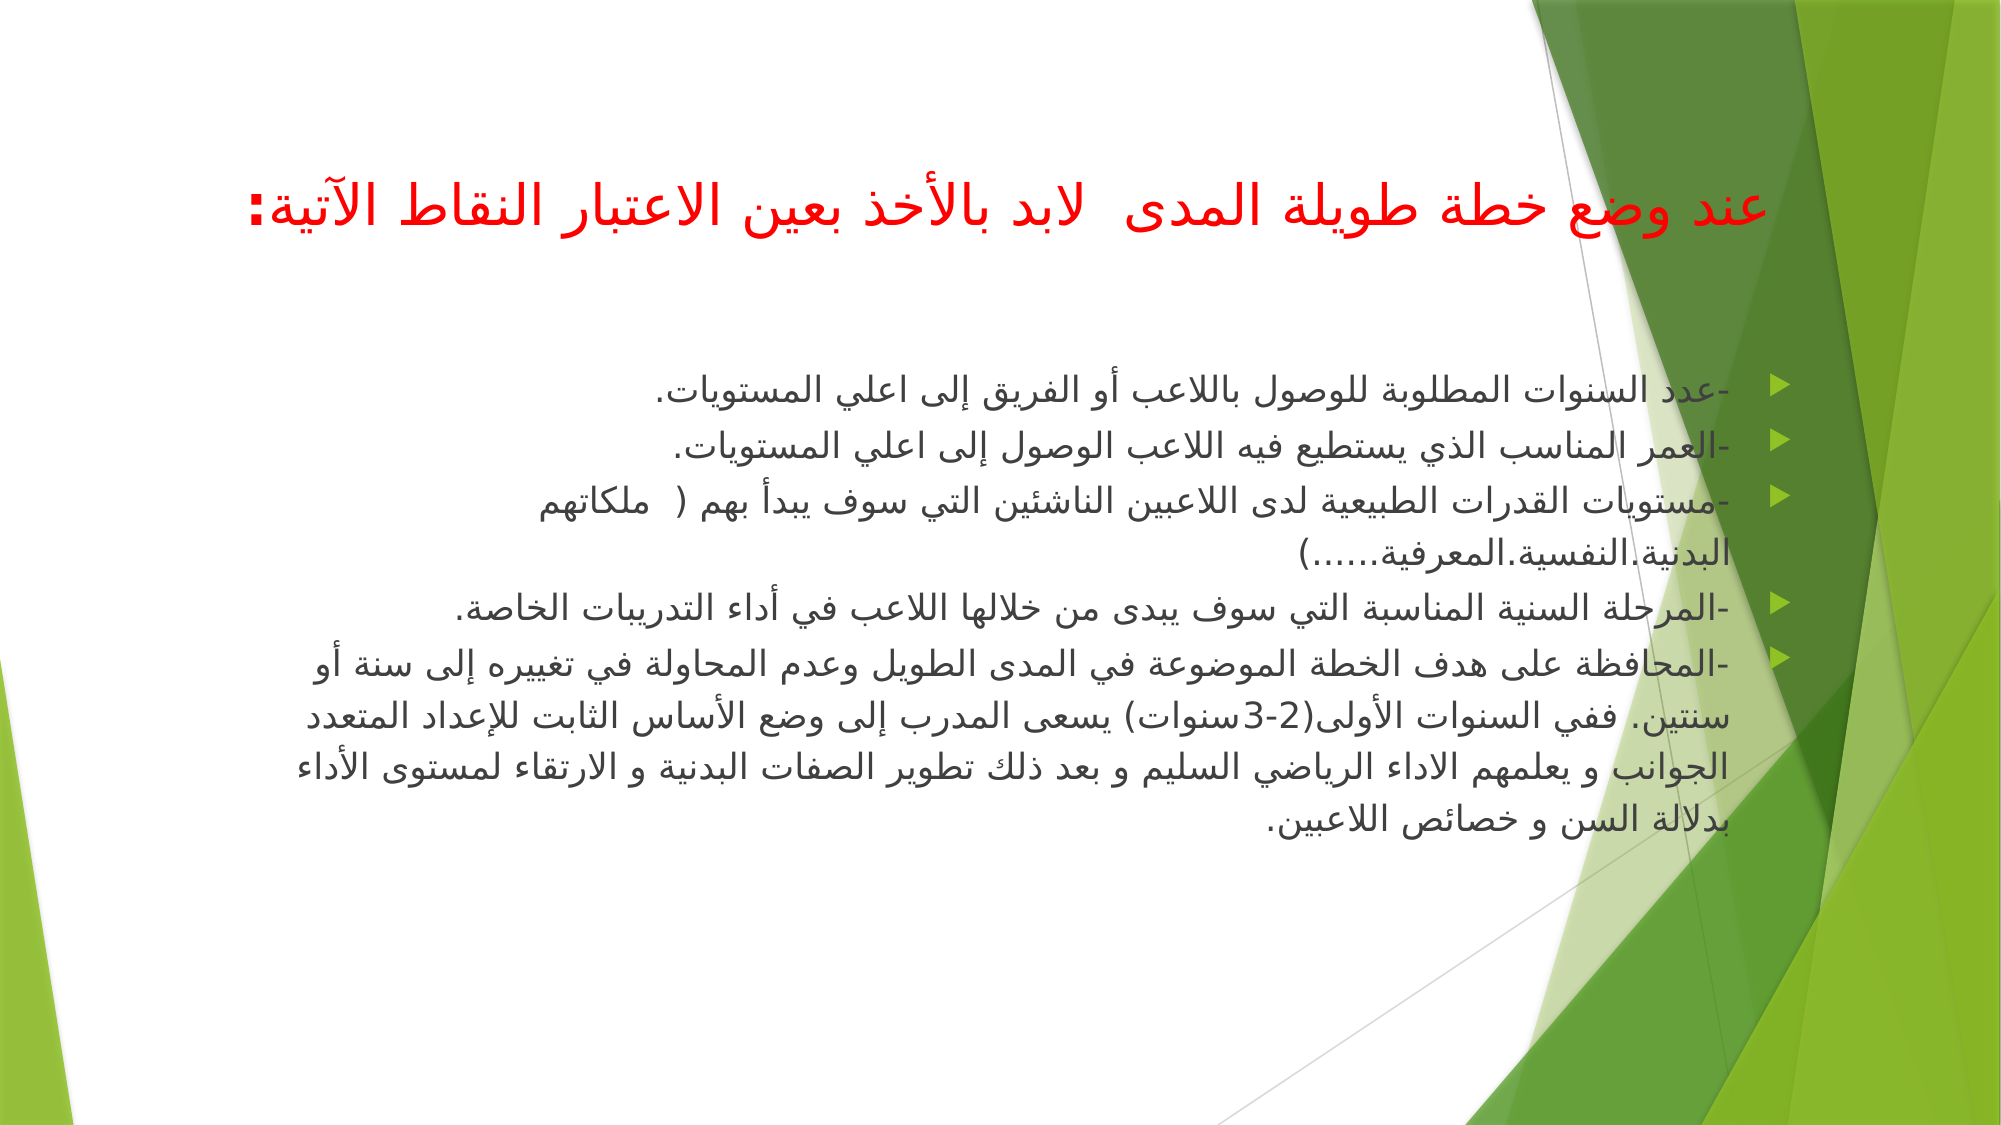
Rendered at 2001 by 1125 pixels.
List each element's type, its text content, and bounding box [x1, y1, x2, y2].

title عند وضع خطة طويلة المدى لابد بالأخذ بعين الاعتبار النقاط الآتية: [212, 161, 1788, 307]
list -عدد السنوات المطلوبة للوصول باللاعب أو الفريق إلى اعلي المستويات. -العمر المناسب الذي يستطيع فيه اللاعب الوصول إلى اعلي المستويات. -مستويات القدرات الطبيعية لدى اللاعبين الناشئين التي سوف يبدأ بهم ( ملكاتهم البدنية.النفسية.المعرفية......) -المرحلة السنية المناسبة التي سوف يبدى من خلالها اللاعب في أداء التدريبات الخاصة. -المحافظة على هدف الخطة الموضوعة في المدى الطويل وعدم المحاولة في تغييره إلى سنة أو سنتين. ففي السنوات الأولى(2-3سنوات) يسعى المدرب إلى وضع الأساس الثابت للإعداد المتعدد الجوانب و يعلمهم الاداء الرياضي السليم و بعد ذلك تطوير الصفات البدنية و الارتقاء لمستوى الأداء بدلالة السن و خصائص اللاعبين. [212, 350, 1788, 896]
